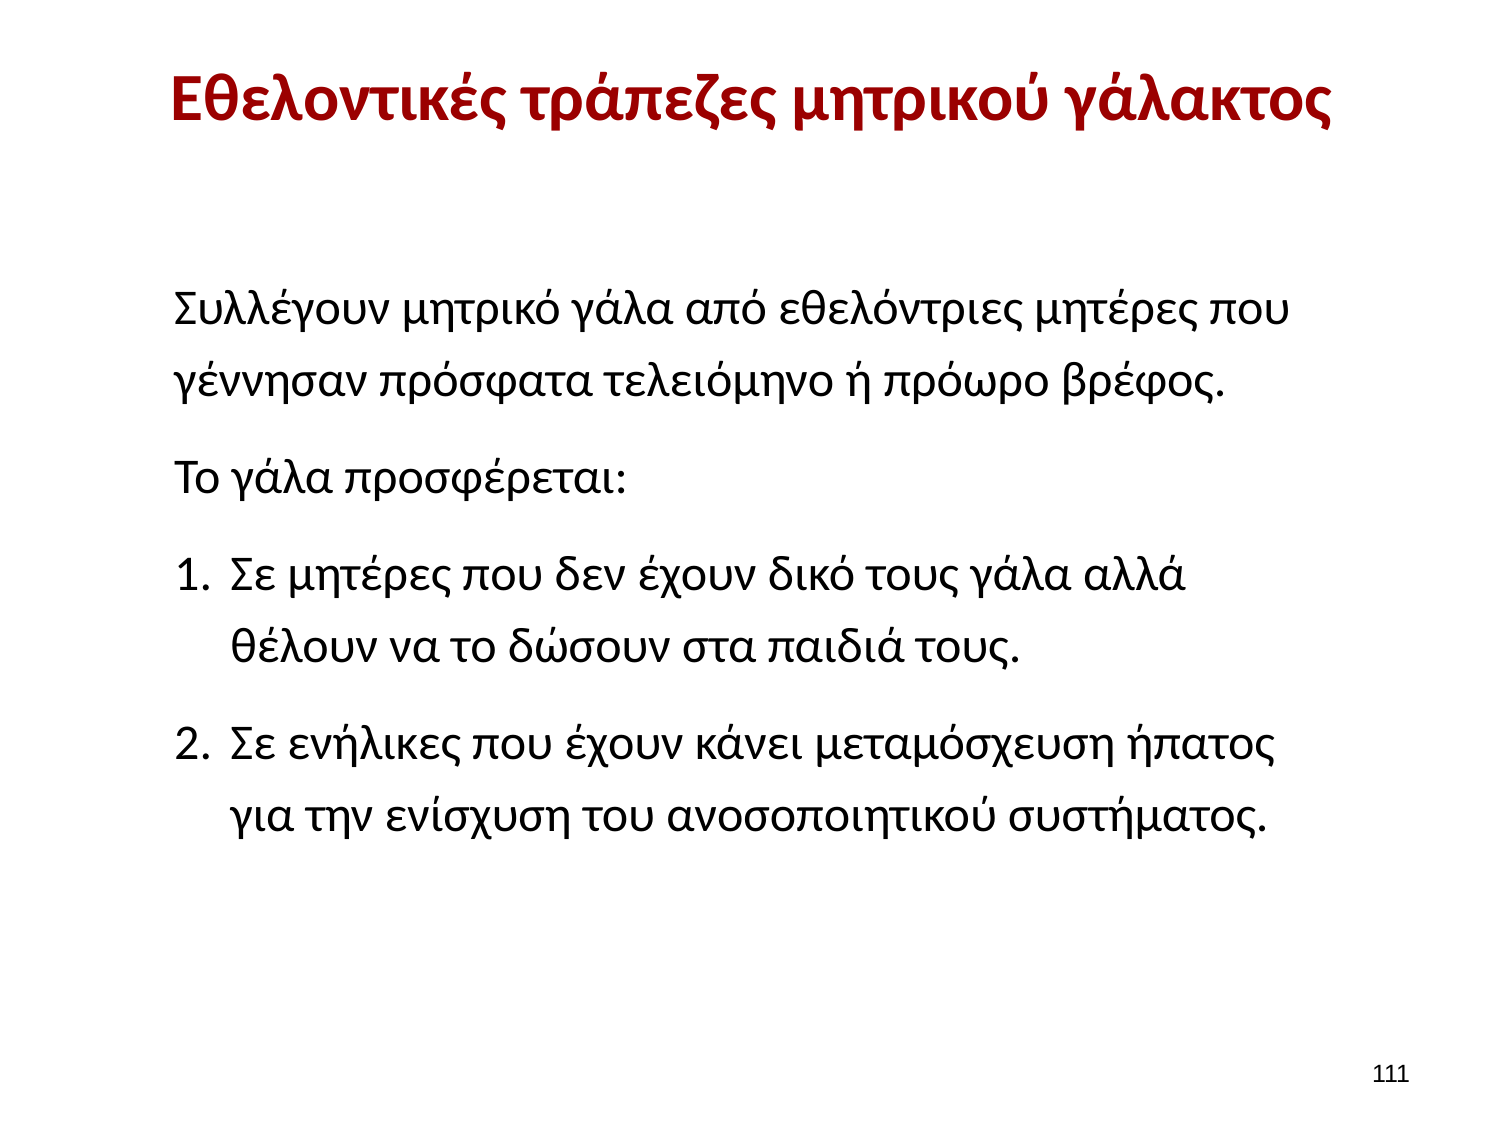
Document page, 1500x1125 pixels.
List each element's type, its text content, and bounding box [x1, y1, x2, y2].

title Εθελοντικές τράπεζες μητρικού γάλακτος [76, 19, 1427, 169]
slide_number 110 [1074, 1042, 1425, 1103]
text_box Συλλέγουν μητρικό γάλα από εθελόντριες μητέρες που γέννησαν πρόσφατα τελειόμηνο ή πρόωρο βρέφος. Το γάλα προσφέρεται: Σε μητέρες που δεν έχουν δικό τους γάλα αλλά θέλουν να το δώσουν στα παιδιά τους. Σε ενήλικες που έχουν κάνει μεταμόσχευση ήπατος για την ενίσχυση του ανοσοποιητικού συστήματος. [159, 255, 1329, 849]
